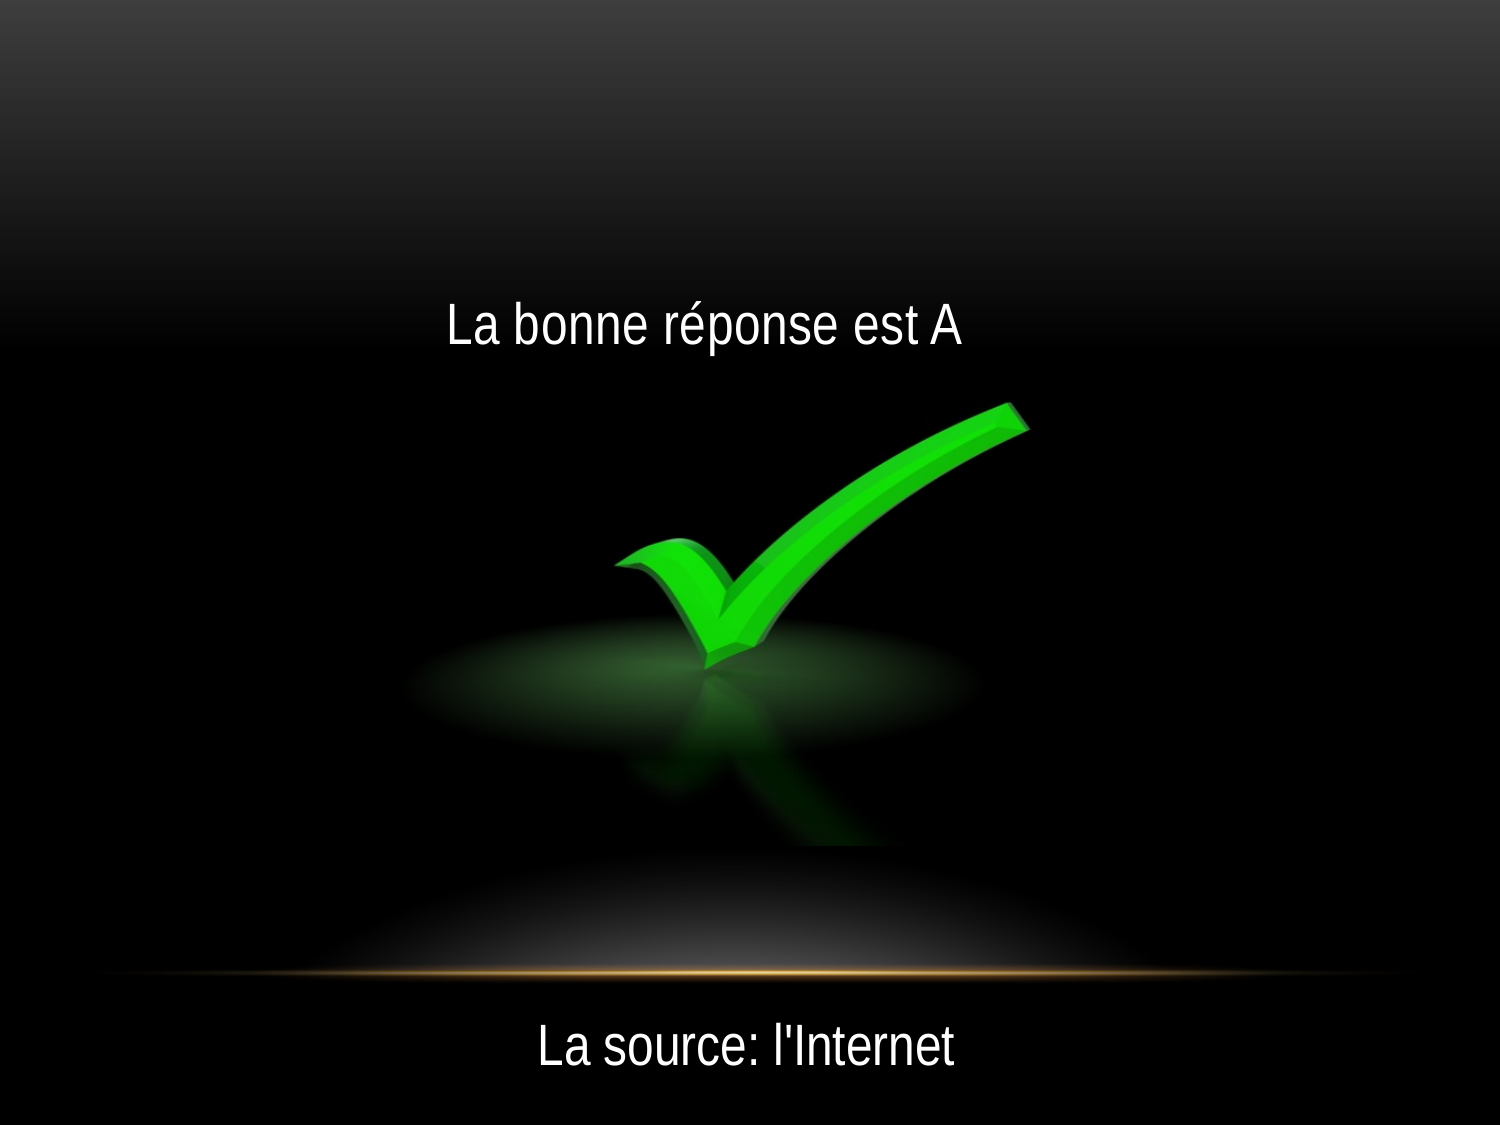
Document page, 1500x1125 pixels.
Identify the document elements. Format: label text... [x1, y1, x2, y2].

text_box La source: l'Internet [522, 999, 972, 1085]
list La bonne réponse est A [431, 278, 1500, 954]
picture [0, 0, 1500, 1125]
